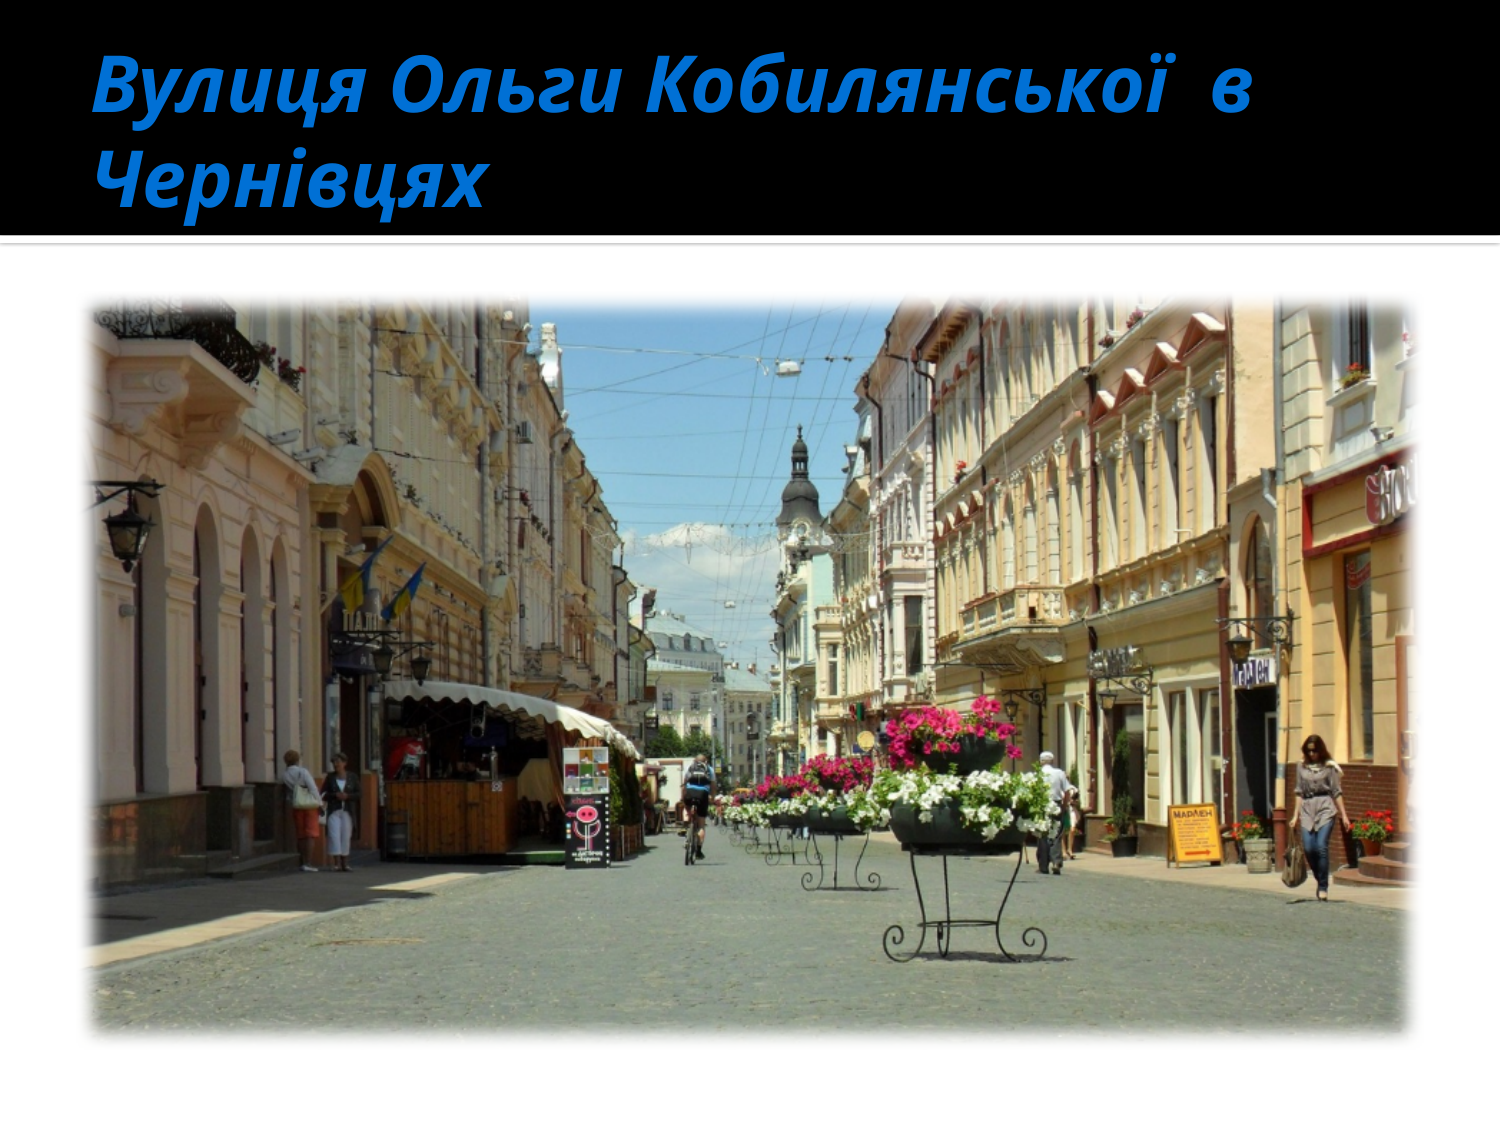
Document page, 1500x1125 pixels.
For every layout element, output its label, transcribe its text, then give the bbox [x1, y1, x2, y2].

title Вулиця Ольги Кобилянської в Чернівцях [75, 25, 1425, 231]
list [76, 291, 1424, 1050]
